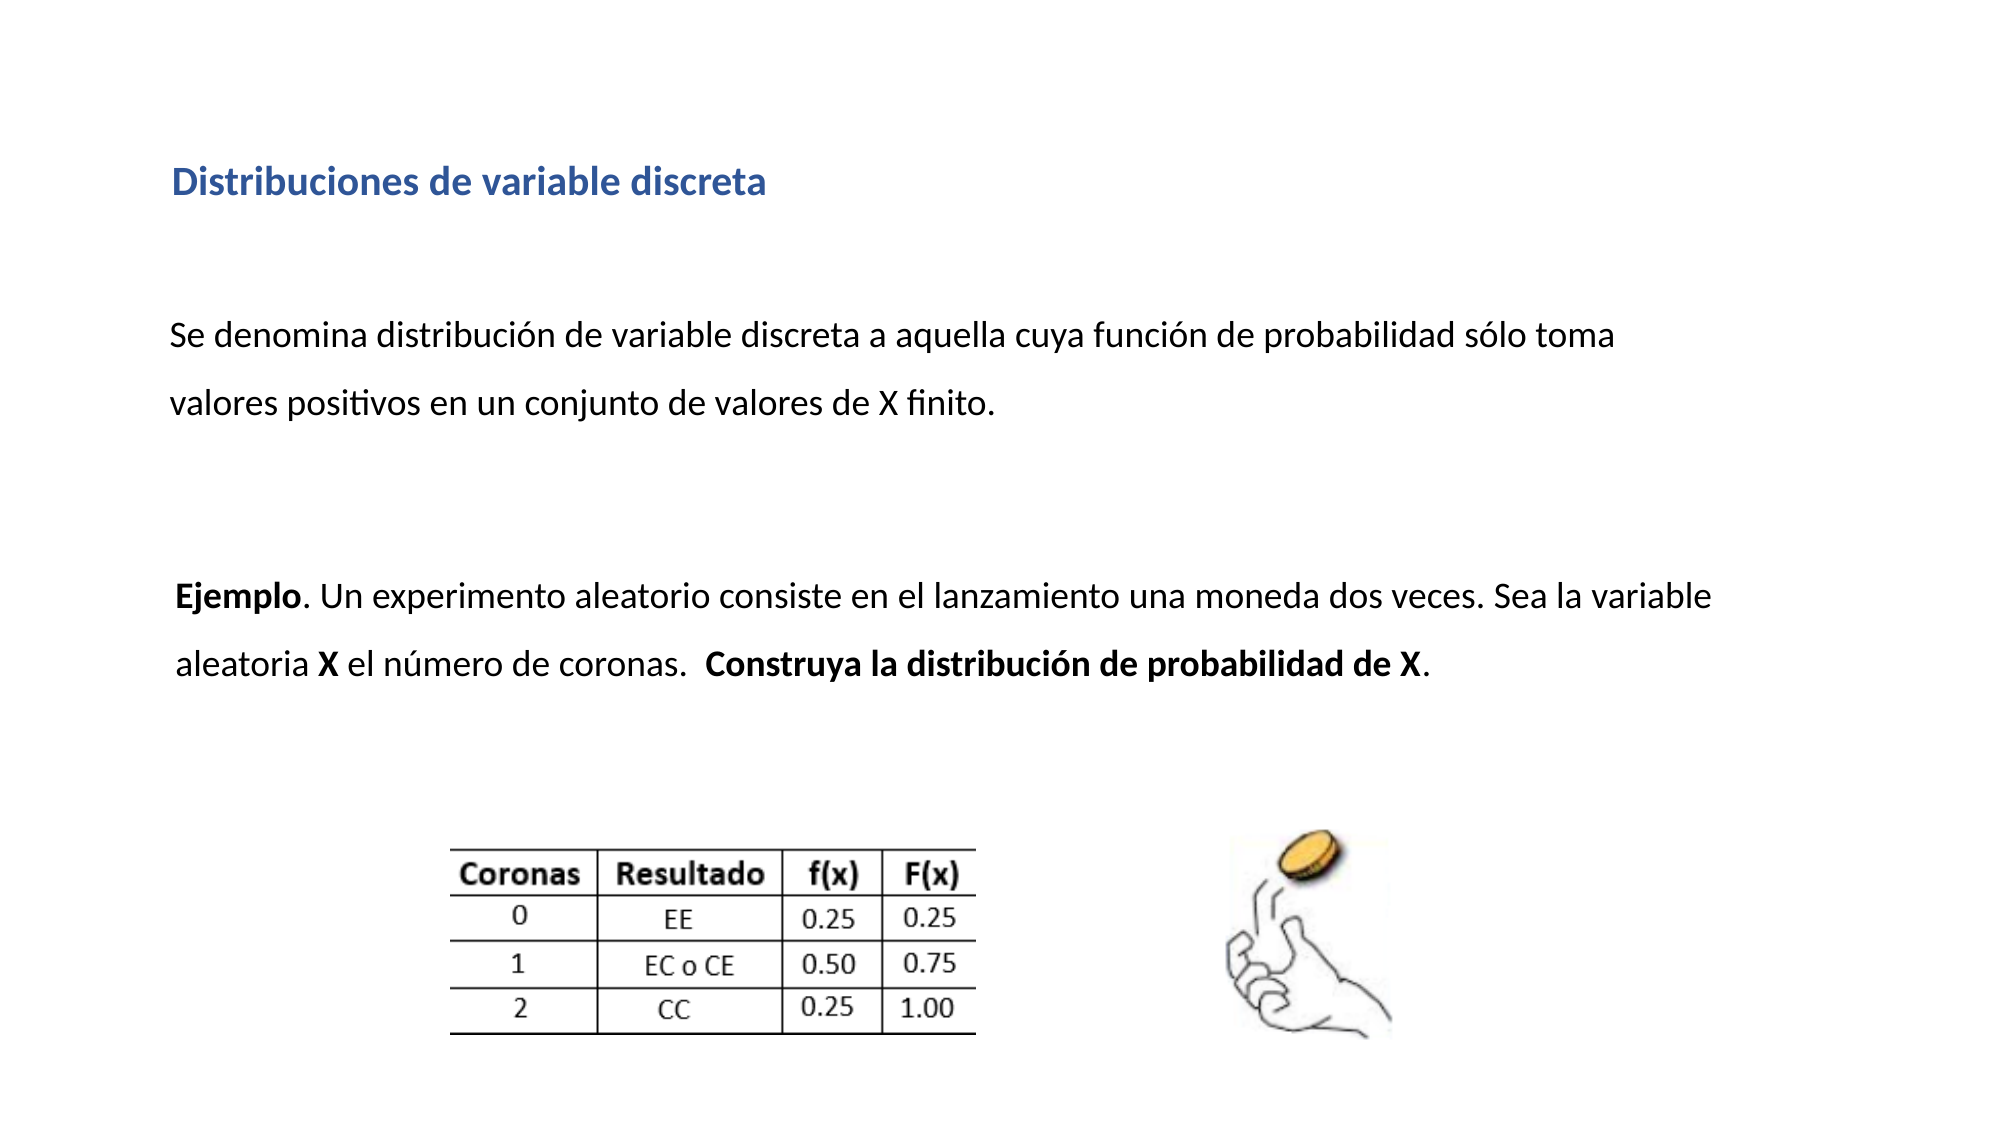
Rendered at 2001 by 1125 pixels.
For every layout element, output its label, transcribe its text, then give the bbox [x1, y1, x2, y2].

text_box Ejemplo. Un experimento aleatorio consiste en el lanzamiento una moneda dos veces. Sea la variable aleatoria X el número de coronas. Construya la distribución de probabilidad de X. [160, 541, 1754, 691]
text_box Distribuciones de variable discreta [157, 146, 783, 212]
picture [450, 838, 976, 1035]
text_box Se denomina distribución de variable discreta a aquella cuya función de probabilidad sólo toma valores positivos en un conjunto de valores de X finito. [154, 280, 1718, 431]
picture [1208, 810, 1411, 1045]
